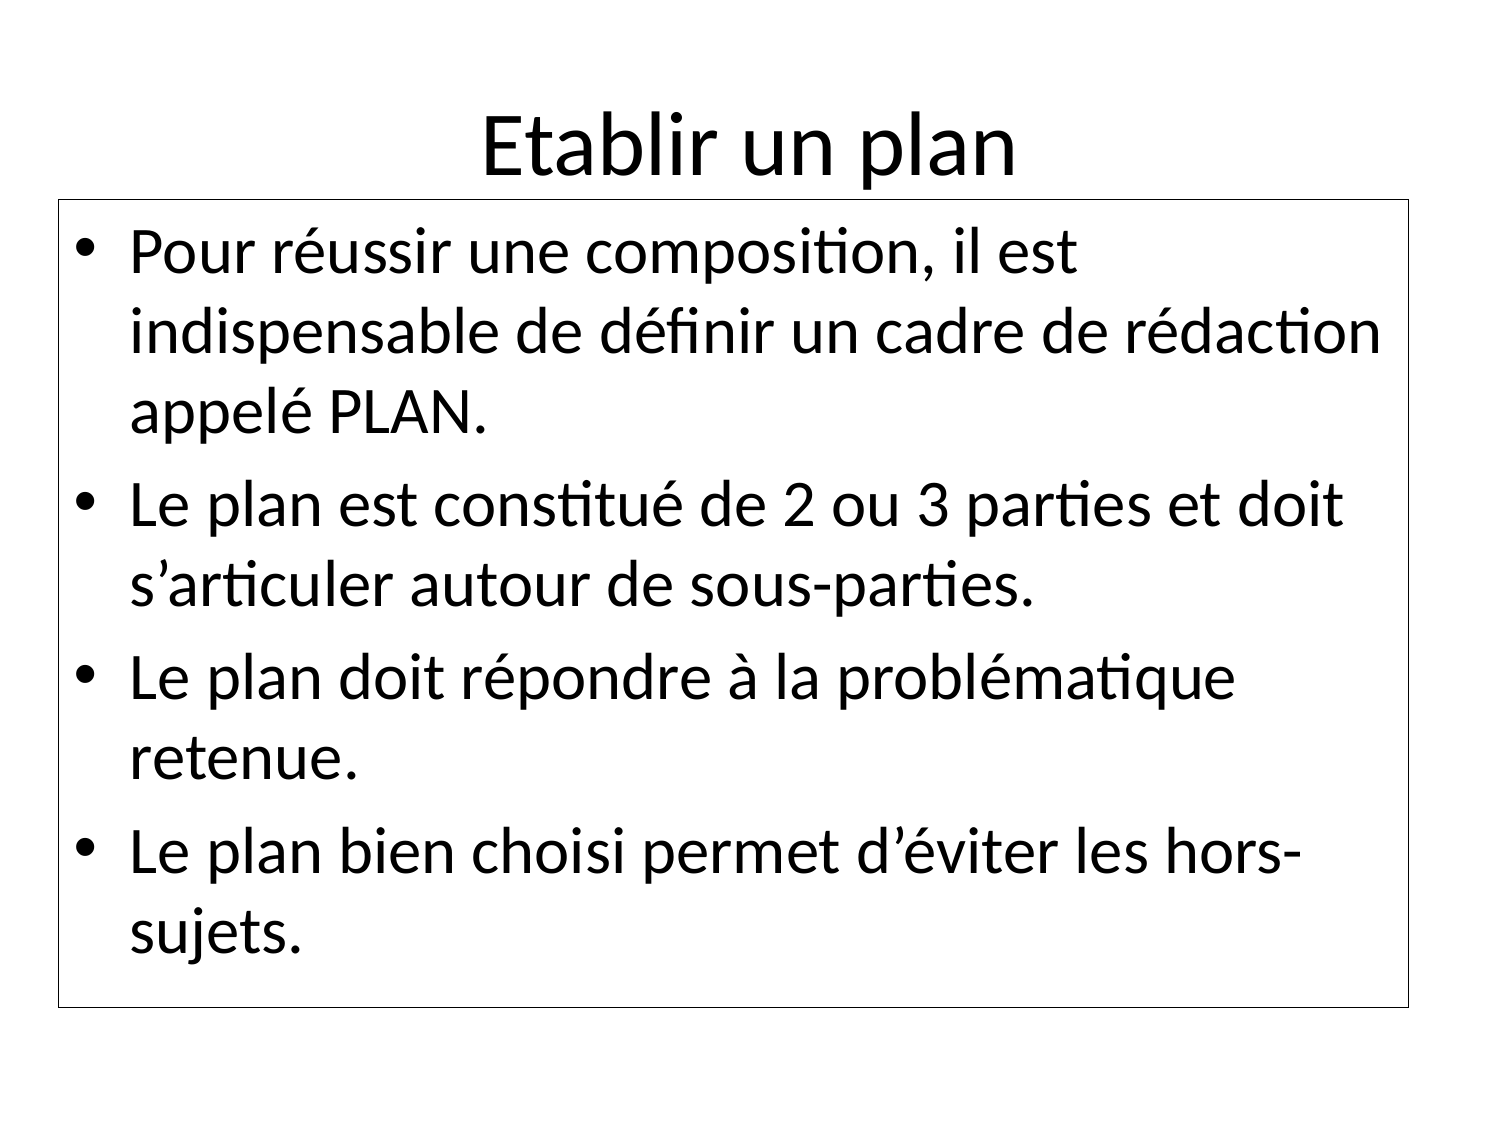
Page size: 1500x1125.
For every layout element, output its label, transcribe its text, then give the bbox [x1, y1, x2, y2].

title Etablir un plan [75, 45, 1425, 233]
list Pour réussir une composition, il est indispensable de définir un cadre de rédaction appelé PLAN. Le plan est constitué de 2 ou 3 parties et doit s’articuler autour de sous-parties. Le plan doit répondre à la problématique retenue. Le plan bien choisi permet d’éviter les hors-sujets. [58, 199, 1409, 1008]
